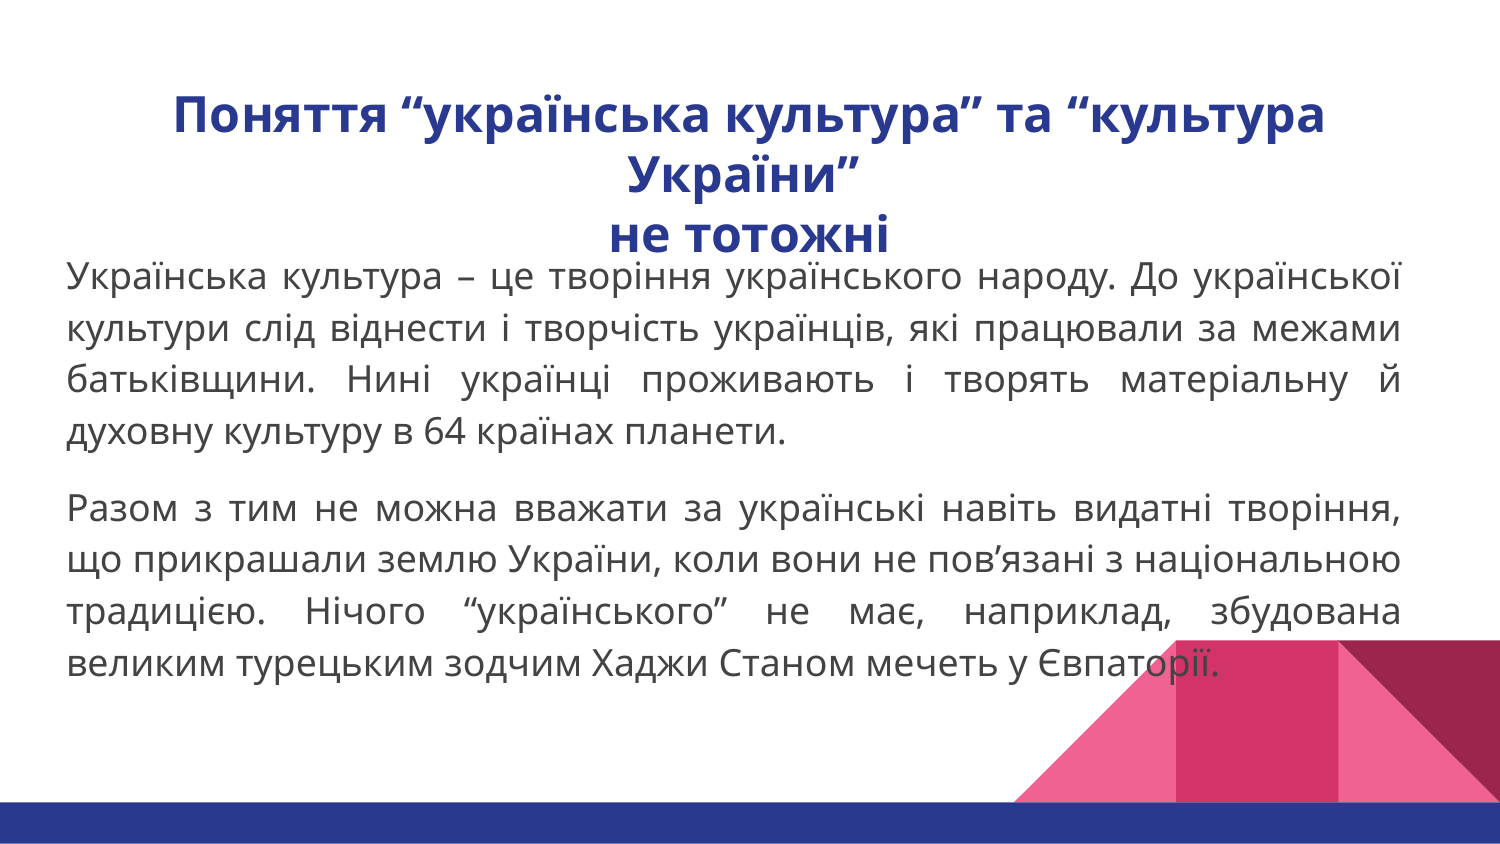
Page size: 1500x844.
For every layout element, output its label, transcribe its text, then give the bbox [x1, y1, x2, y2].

title Поняття “українська культура” та “культура України” не тотожні [51, 67, 1449, 167]
list Українська культура – це творіння українського народу. До української культури слід віднести і творчість українців, які працювали за межами батьківщини. Нині українці проживають і творять матеріальну й духовну культуру в 64 країнах планети. Разом з тим не можна вважати за українські навіть видатні творіння, що прикрашали землю України, коли вони не пов’язані з національною традицією. Нічого “українського” не має, наприклад, збудована великим турецьким зодчим Хаджи Станом мечеть у Євпаторії. [51, 230, 1419, 749]
